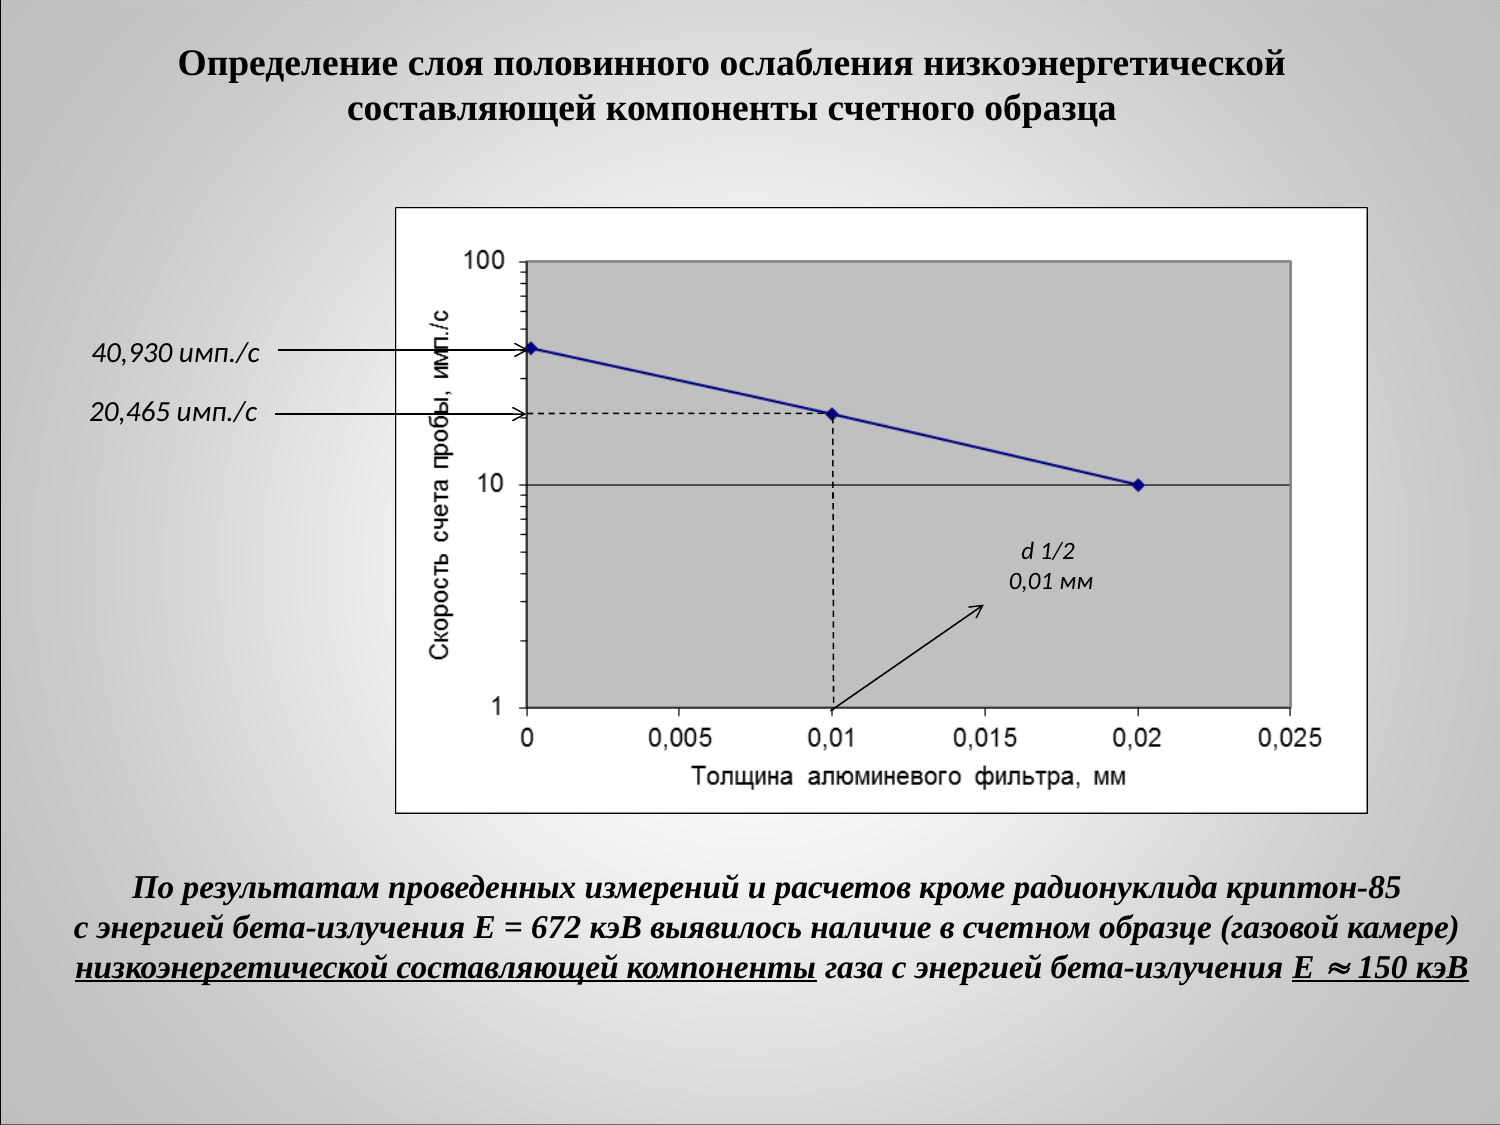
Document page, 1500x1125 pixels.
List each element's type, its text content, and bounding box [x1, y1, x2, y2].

text_box 40,930 имп./с [76, 326, 278, 376]
text_box Определение слоя половинного ослабления низкоэнергетической составляющей компоненты счетного образца [41, 30, 1424, 136]
text_box 20,465 имп./с [74, 385, 276, 435]
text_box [830, 604, 985, 712]
text_box По результатам проведенных измерений и расчетов кроме радионуклида криптон-85 с энергией бета-излучения Е = 672 кэВ выявилось наличие в счетном образце (газовой камере) низкоэнергетической составляющей компоненты газа с энергией бета-излучения Е  150 кэВ [58, 857, 1485, 993]
picture [0, 0, 1500, 1125]
